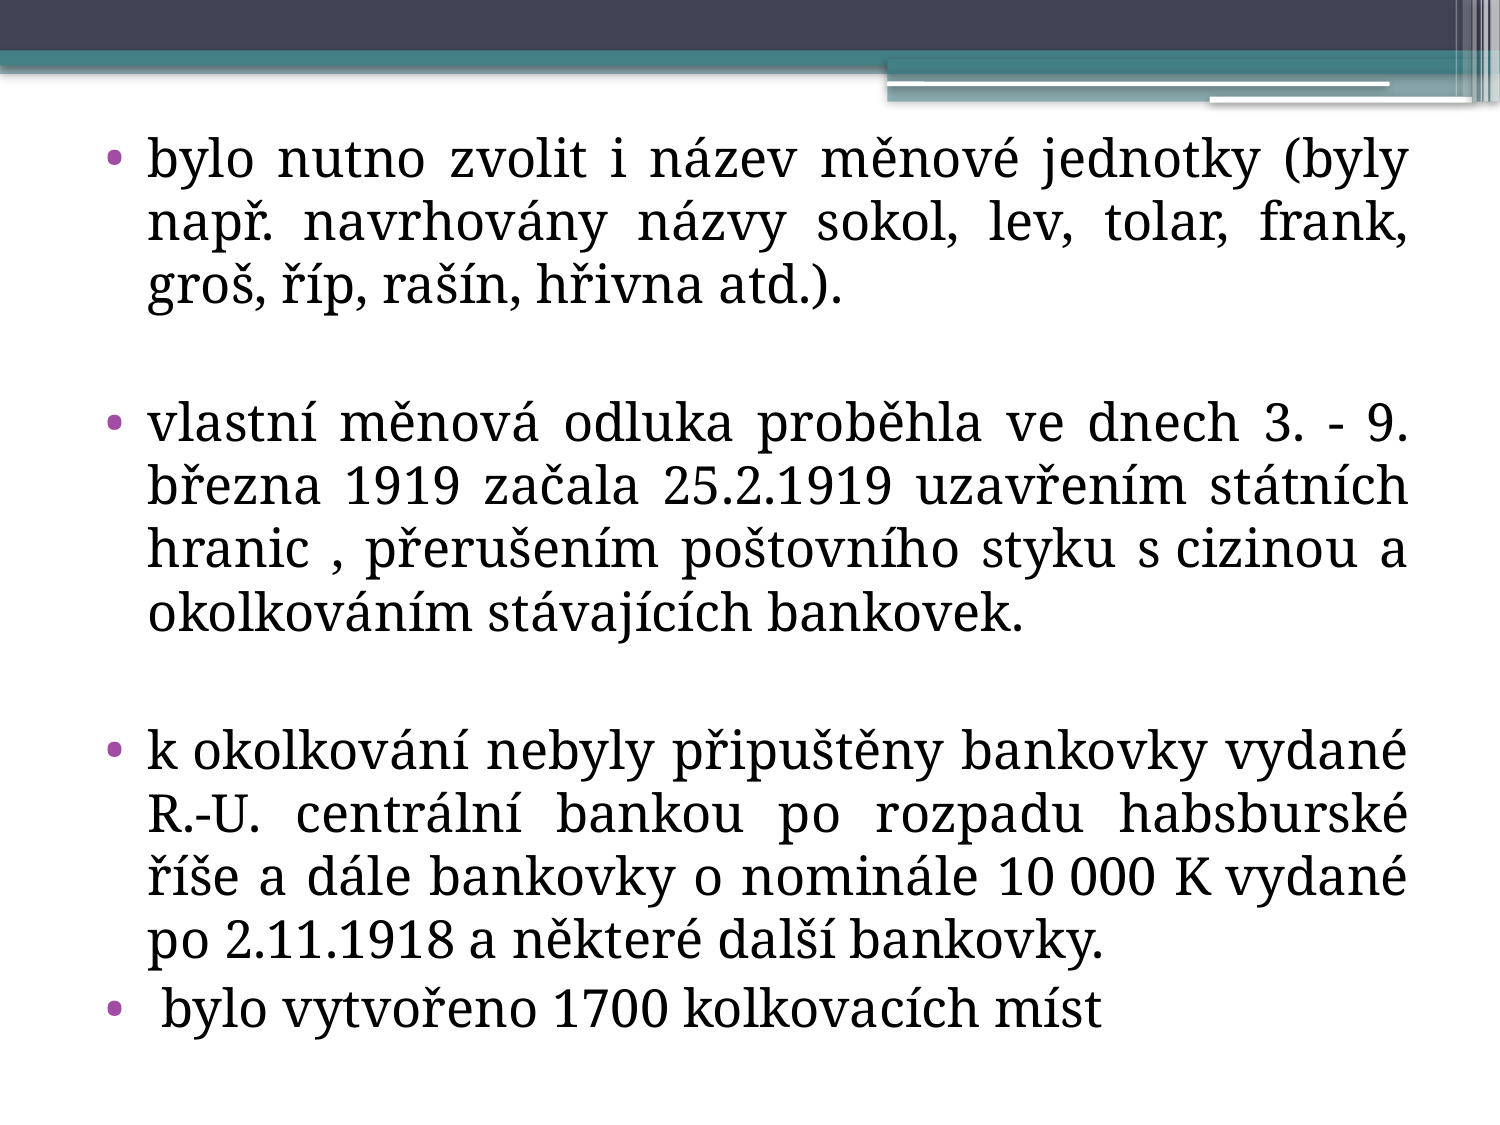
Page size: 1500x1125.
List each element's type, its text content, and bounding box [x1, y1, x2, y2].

list bylo nutno zvolit i název měnové jednotky (byly např. navrhovány názvy sokol, lev, tolar, frank, groš, říp, rašín, hřivna atd.). vlastní měnová odluka proběhla ve dnech 3. - 9. března 1919 začala 25.2.1919 uzavřením státních hranic , přerušením poštovního styku s cizinou a okolkováním stávajících bankovek. k okolkování nebyly připuštěny bankovky vydané R.-U. centrální bankou po rozpadu habsburské říše a dále bankovky o nominále 10 000 K vydané po 2.11.1918 a některé další bankovky. bylo vytvořeno 1700 kolkovacích míst [75, 117, 1425, 1079]
